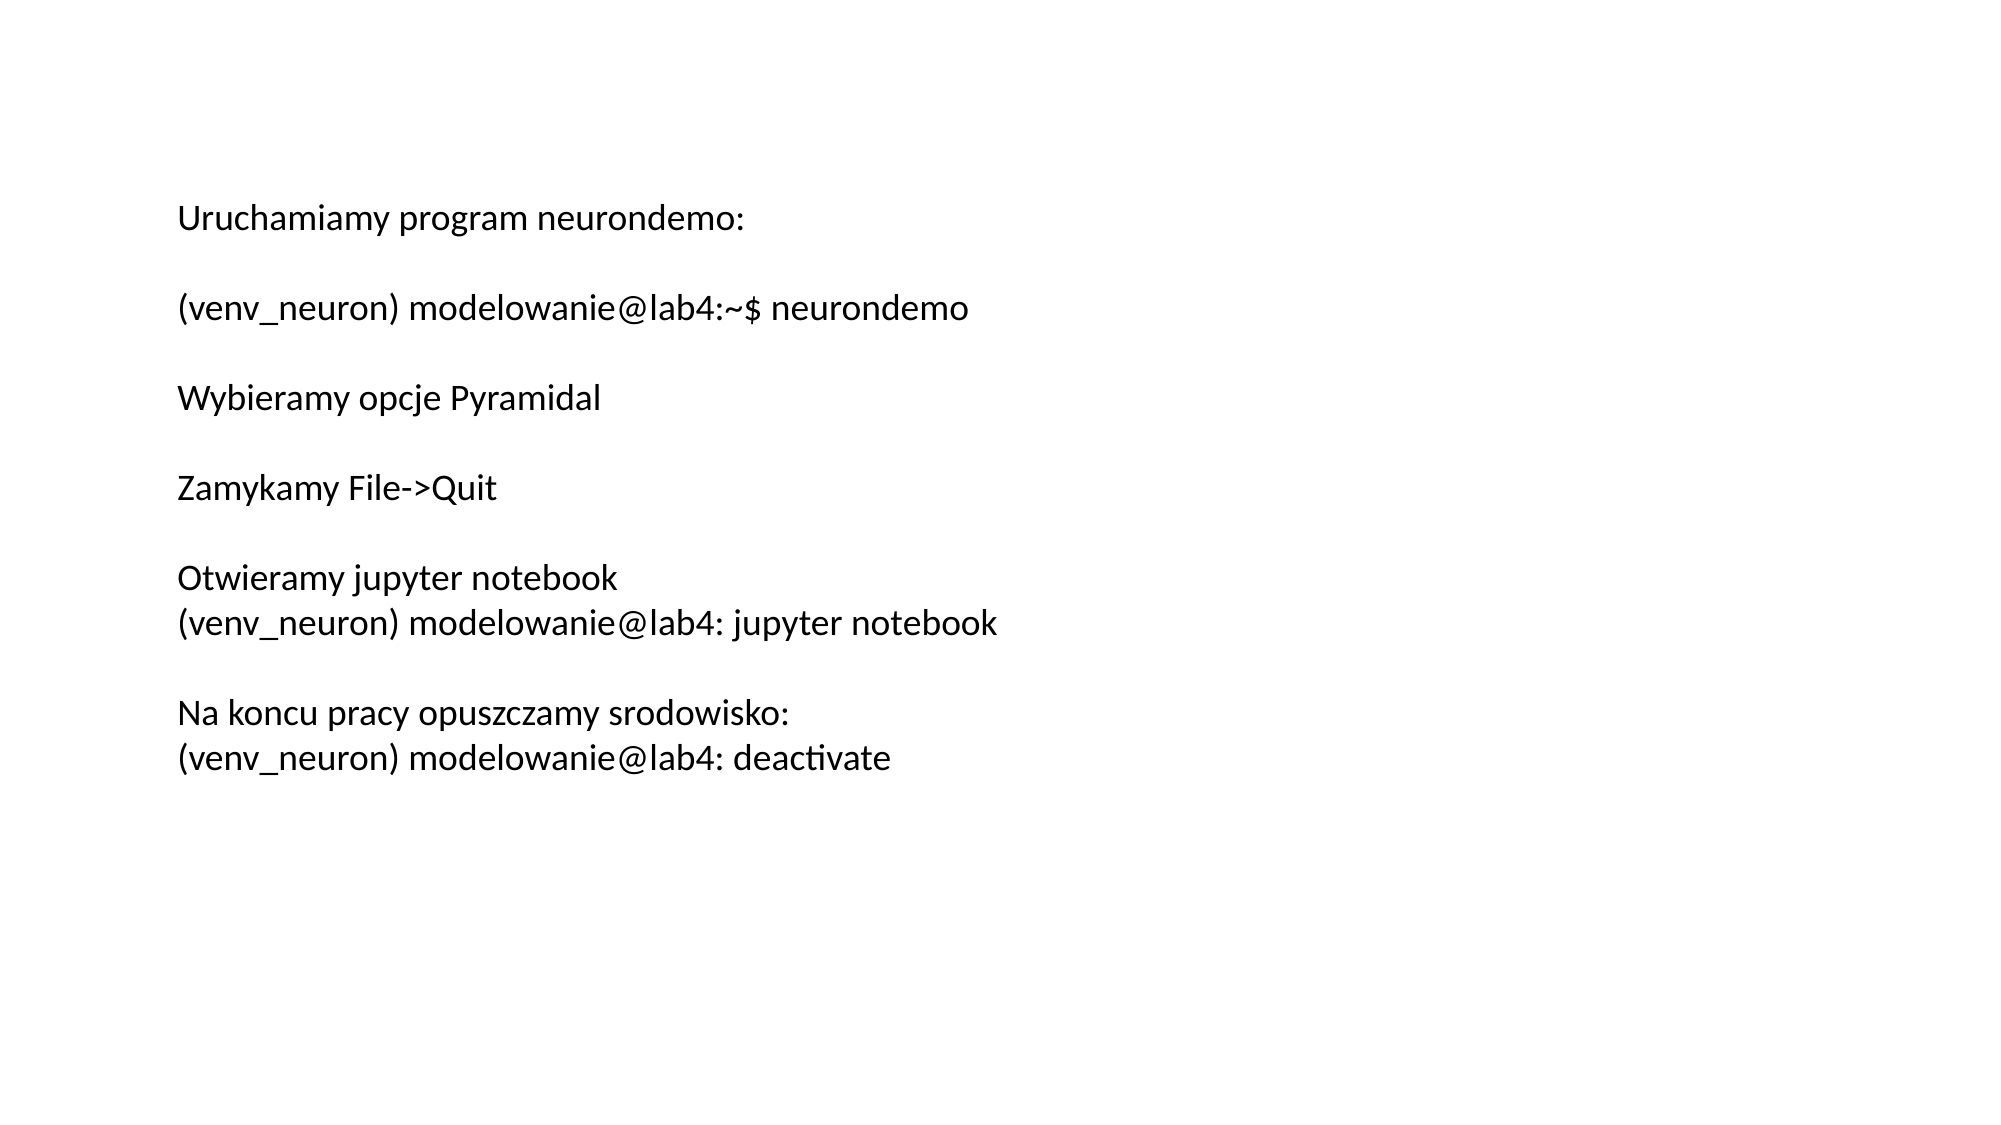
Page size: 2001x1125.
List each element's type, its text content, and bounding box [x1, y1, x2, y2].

text_box Uruchamiamy program neurondemo: (venv_neuron) modelowanie@lab4:~$ neurondemo Wybieramy opcje Pyramidal Zamykamy File->Quit Otwieramy jupyter notebook (venv_neuron) modelowanie@lab4: jupyter notebook Na koncu pracy opuszczamy srodowisko: (venv_neuron) modelowanie@lab4: deactivate [162, 185, 1259, 876]
